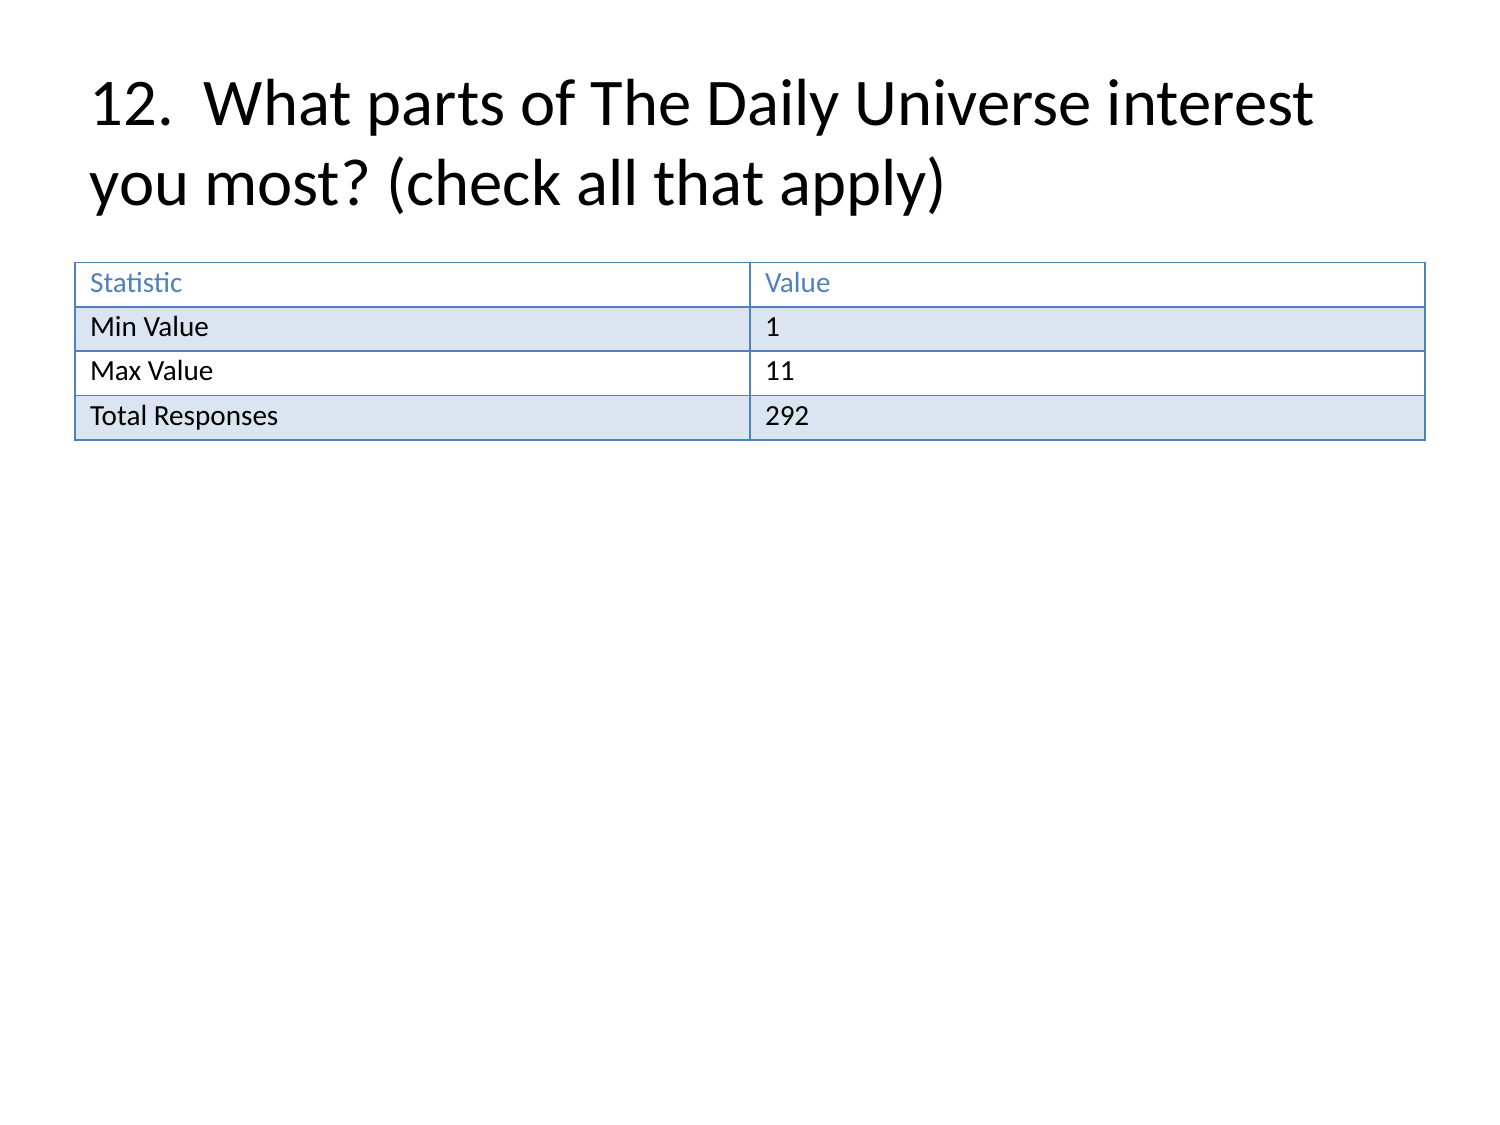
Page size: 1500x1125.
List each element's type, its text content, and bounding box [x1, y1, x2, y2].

table_cell 11 [751, 352, 1424, 395]
table_cell Max Value [76, 352, 749, 395]
table_cell Min Value [76, 308, 749, 350]
table_cell 292 [751, 396, 1424, 439]
table_header Statistic [76, 263, 749, 306]
title 12. What parts of The Daily Universe interest you most? (check all that apply) [75, 45, 1425, 233]
table_cell 1 [751, 308, 1424, 350]
table_header Value [751, 263, 1424, 306]
table_cell Total Responses [76, 396, 749, 439]
